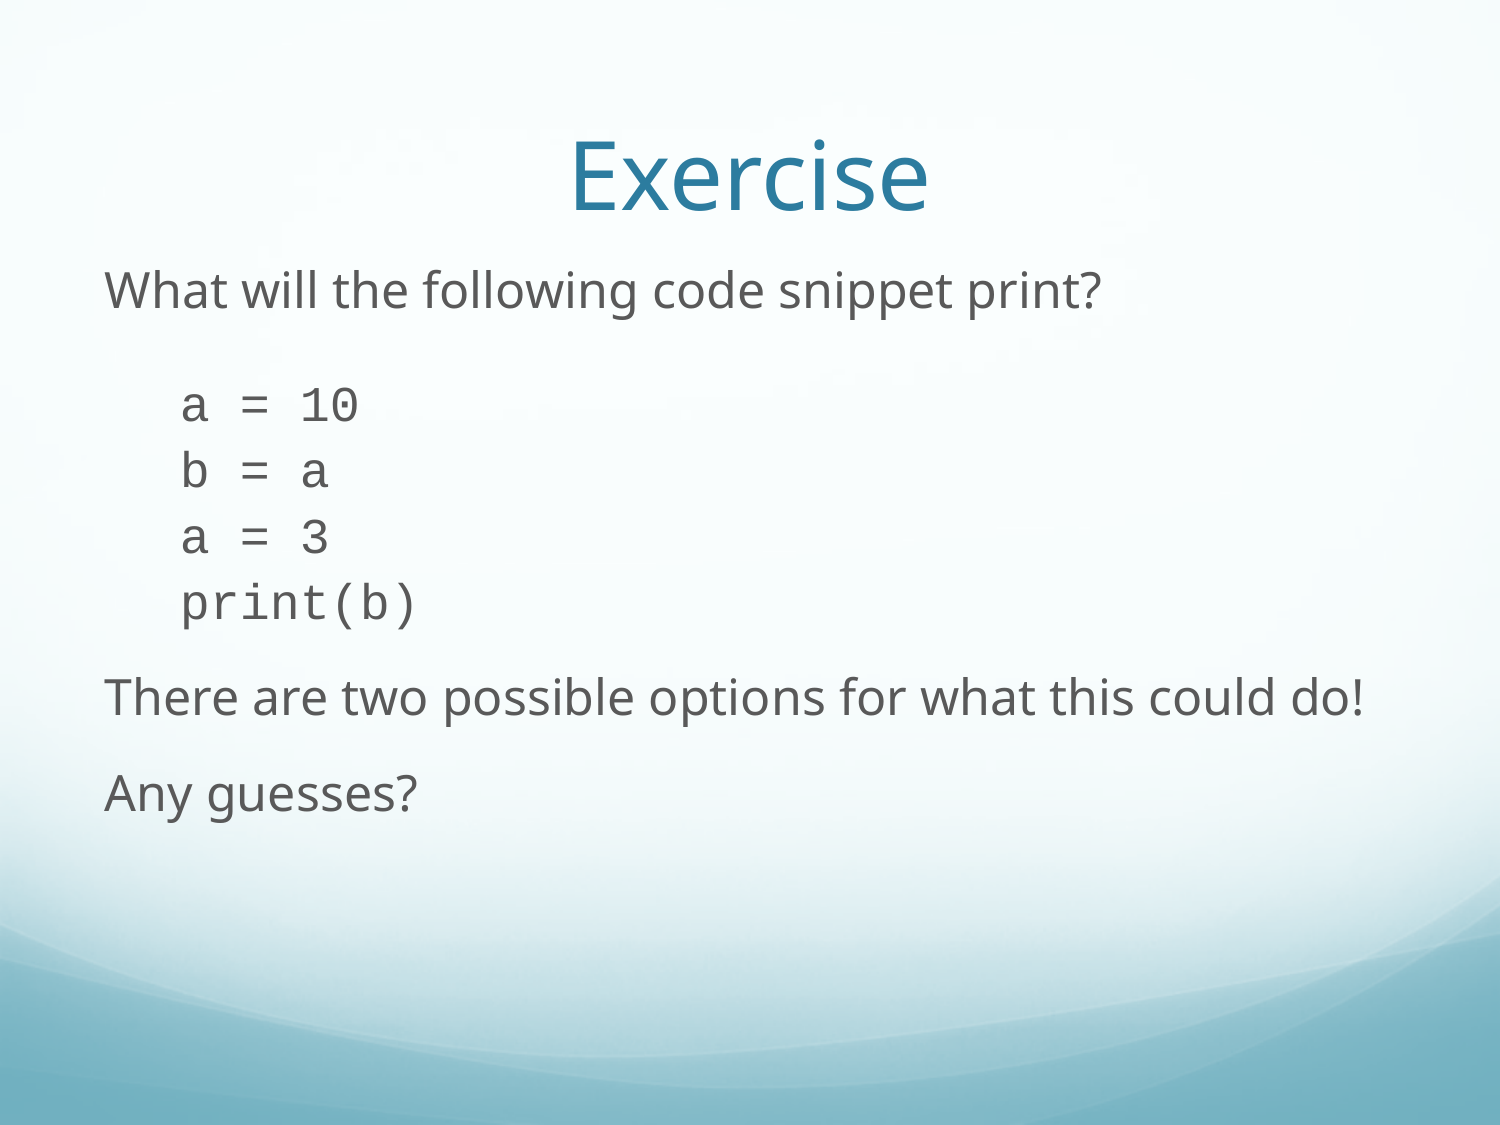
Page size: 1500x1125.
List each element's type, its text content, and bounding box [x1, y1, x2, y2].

picture [0, 0, 1500, 1125]
text_box Exercise [90, 17, 1410, 237]
text_box What will the following code snippet print? a = 10 b = a a = 3 print(b) There are two possible options for what this could do! Any guesses? [90, 262, 1410, 975]
